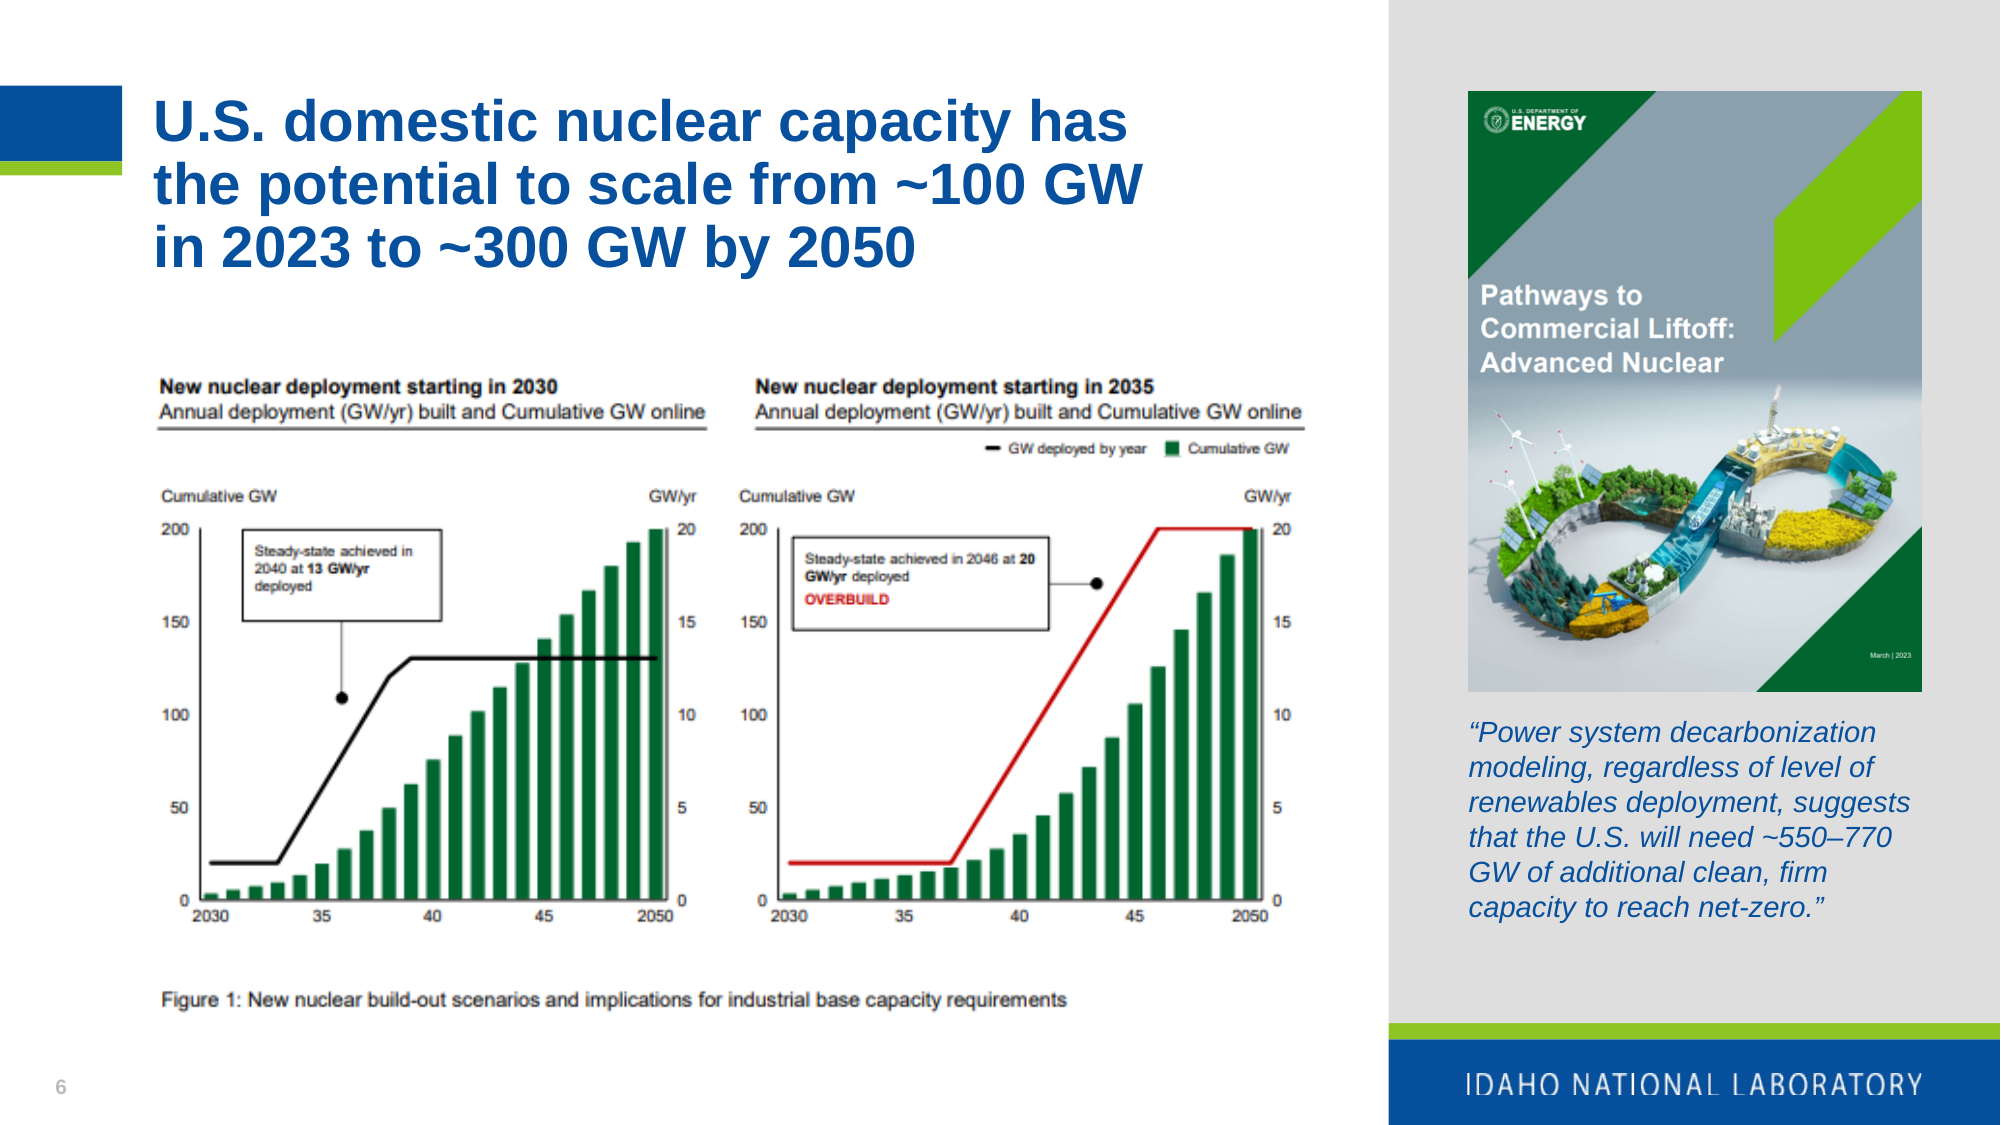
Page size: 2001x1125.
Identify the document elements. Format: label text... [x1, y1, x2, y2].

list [134, 369, 1313, 1015]
title U.S. domestic nuclear capacity has the potential to scale from ~100 GW in 2023 to ~300 GW by 2050 [153, 91, 1254, 257]
picture [1468, 91, 1922, 692]
slide_number 6 [25, 1065, 97, 1125]
text_box “Power system decarbonization modeling, regardless of level of renewables deployment, suggests that the U.S. will need ~550–770 GW of additional clean, firm capacity to reach net-zero.” [1468, 713, 1922, 924]
